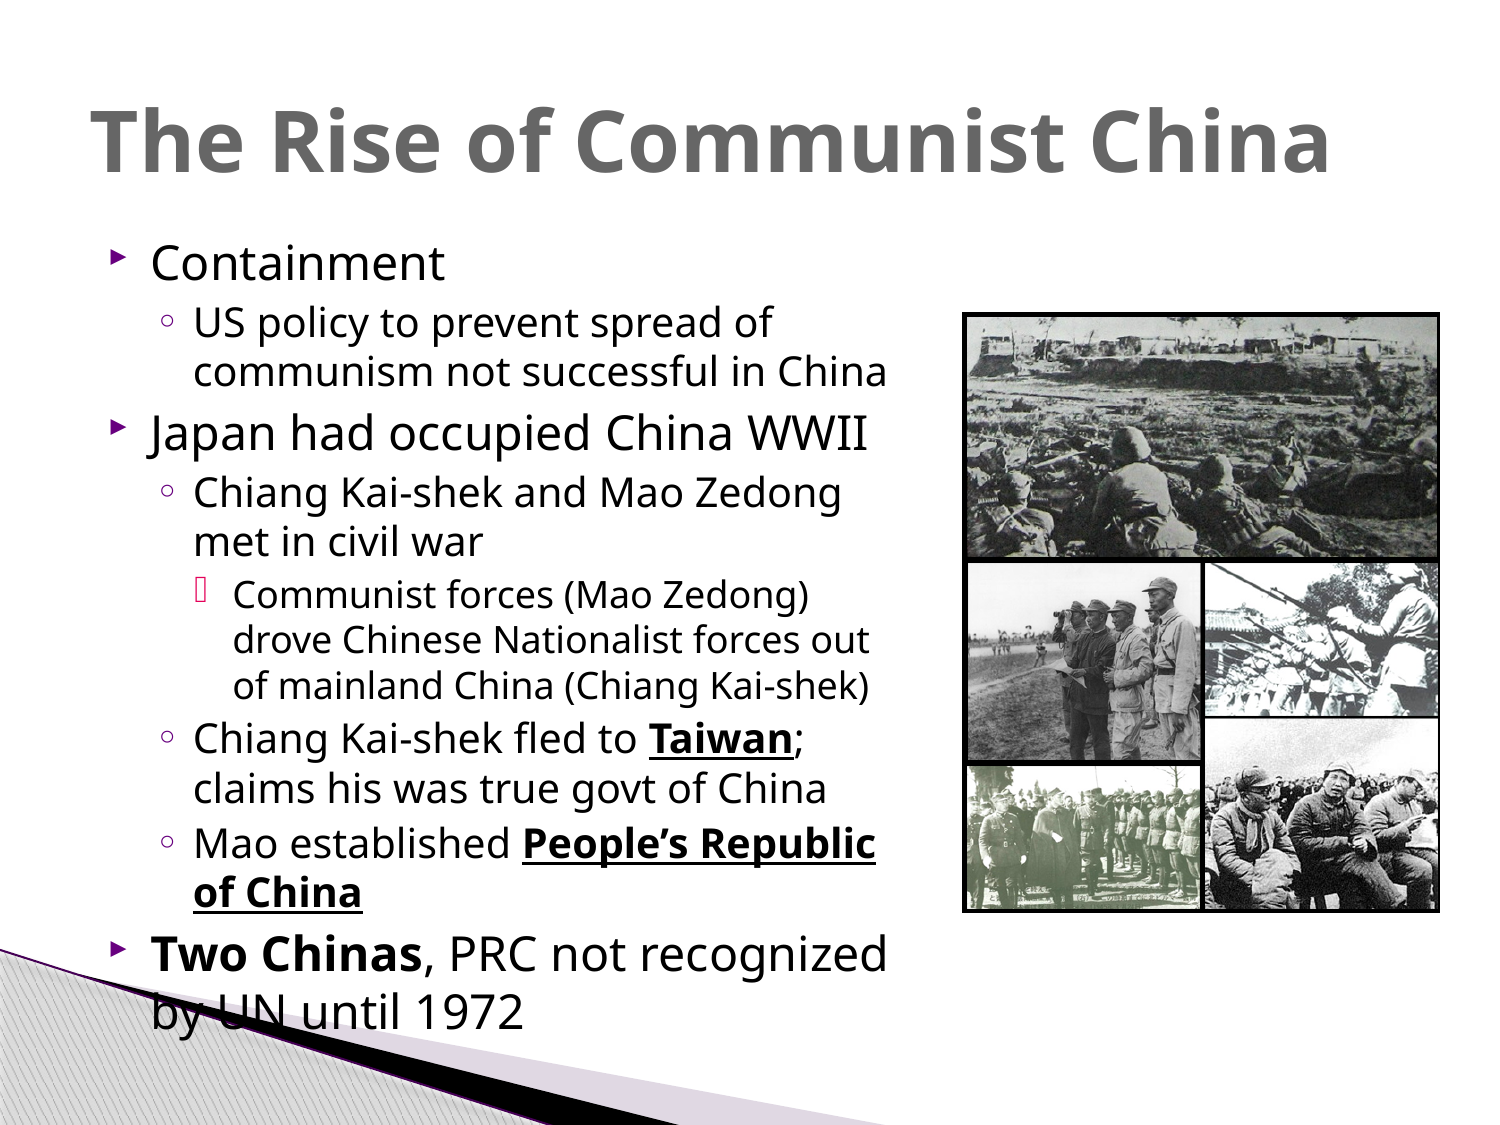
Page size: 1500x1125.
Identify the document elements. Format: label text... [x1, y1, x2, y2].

title The Rise of Communist China [75, 45, 1425, 233]
list Containment US policy to prevent spread of communism not successful in China Japan had occupied China WWII Chiang Kai-shek and Mao Zedong met in civil war Communist forces (Mao Zedong) drove Chinese Nationalist forces out of mainland China (Chiang Kai-shek) Chiang Kai-shek fled to Taiwan; claims his was true govt of China Mao established People’s Republic of China Two Chinas, PRC not recognized by UN until 1972 [75, 233, 913, 1063]
picture [962, 312, 1440, 913]
